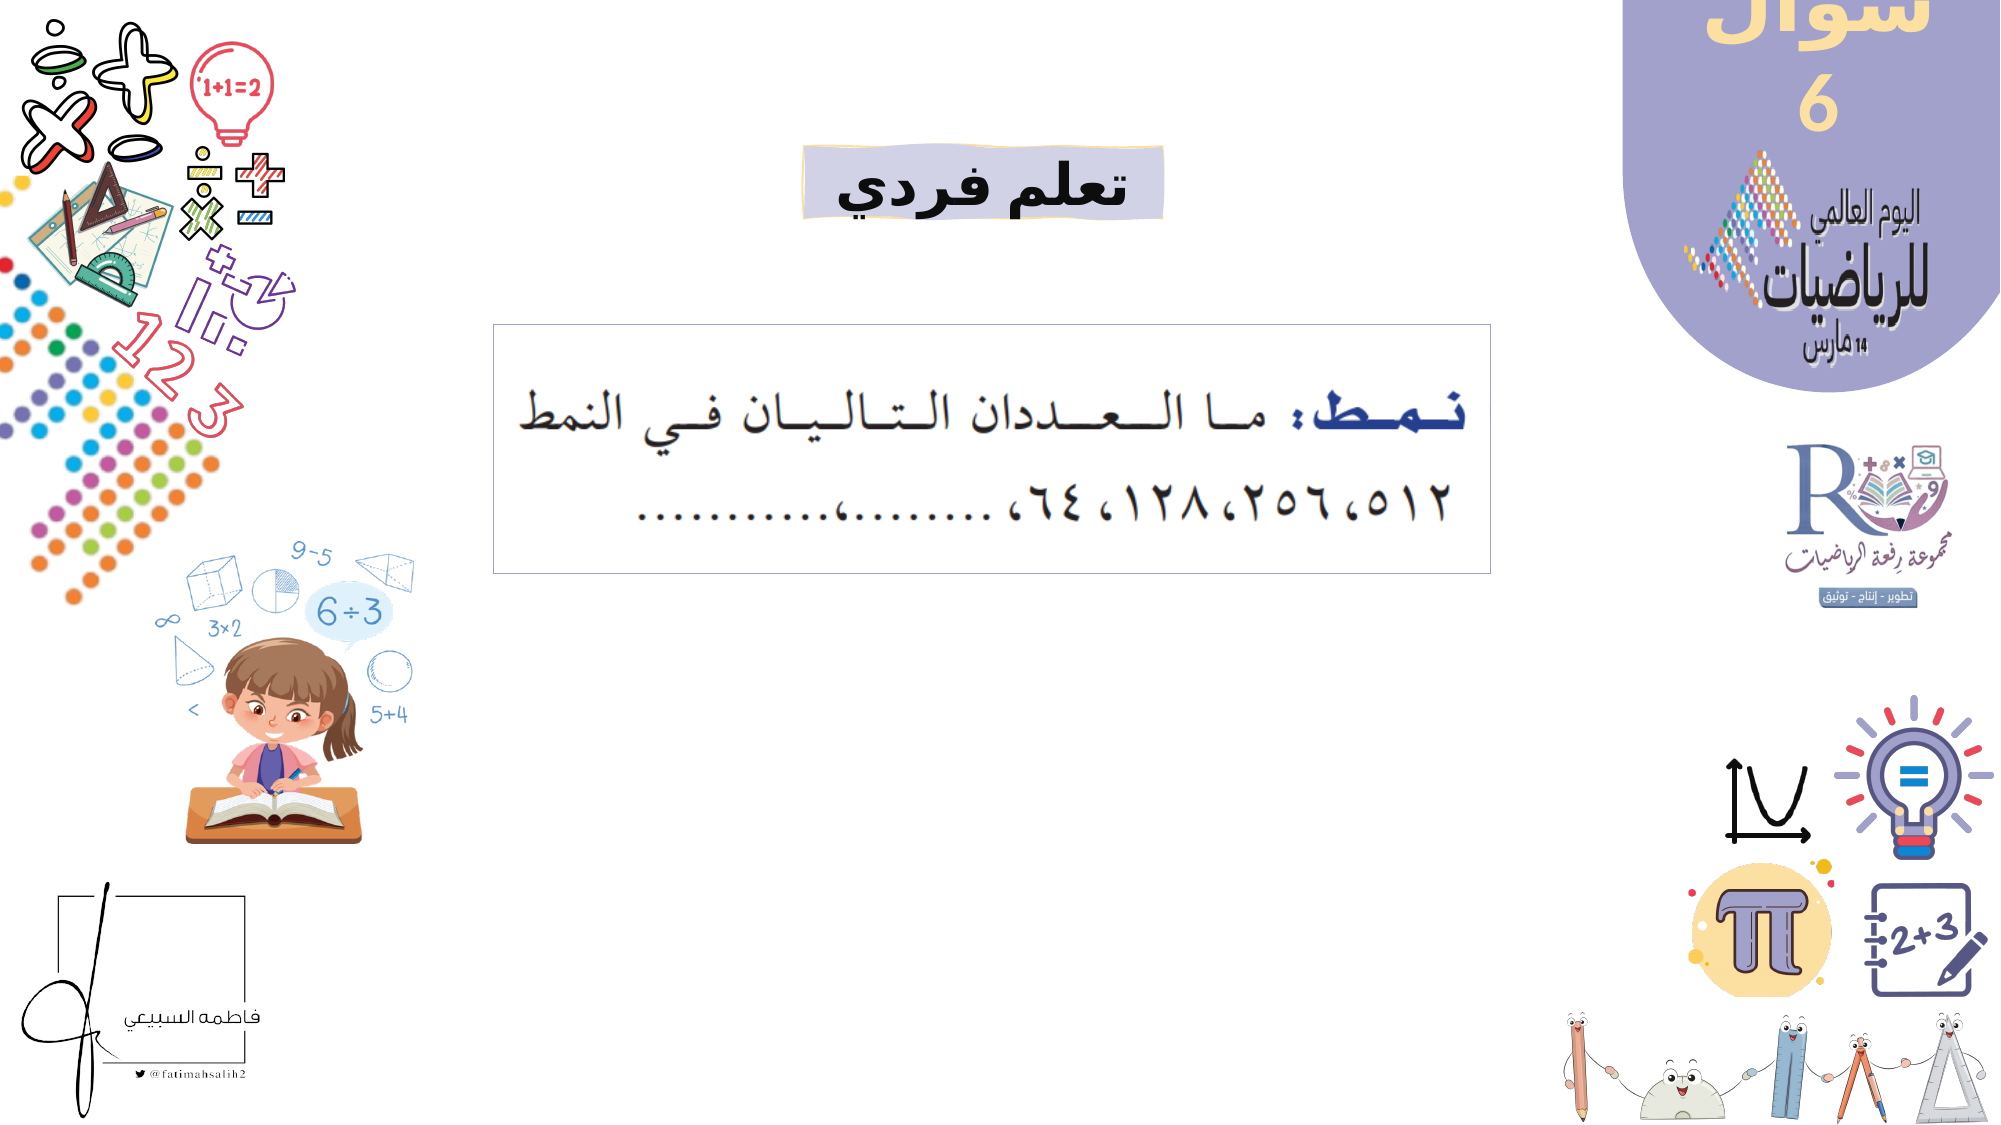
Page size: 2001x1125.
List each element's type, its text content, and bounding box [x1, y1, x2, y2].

text_box تعلم فردي [801, 143, 1165, 221]
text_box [1563, 695, 1994, 1125]
picture [9, 877, 285, 1125]
picture [295, 278, 300, 291]
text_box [0, 19, 295, 609]
picture [493, 324, 1491, 573]
picture [155, 541, 414, 844]
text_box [1622, 0, 2000, 393]
picture [1684, 112, 2001, 644]
